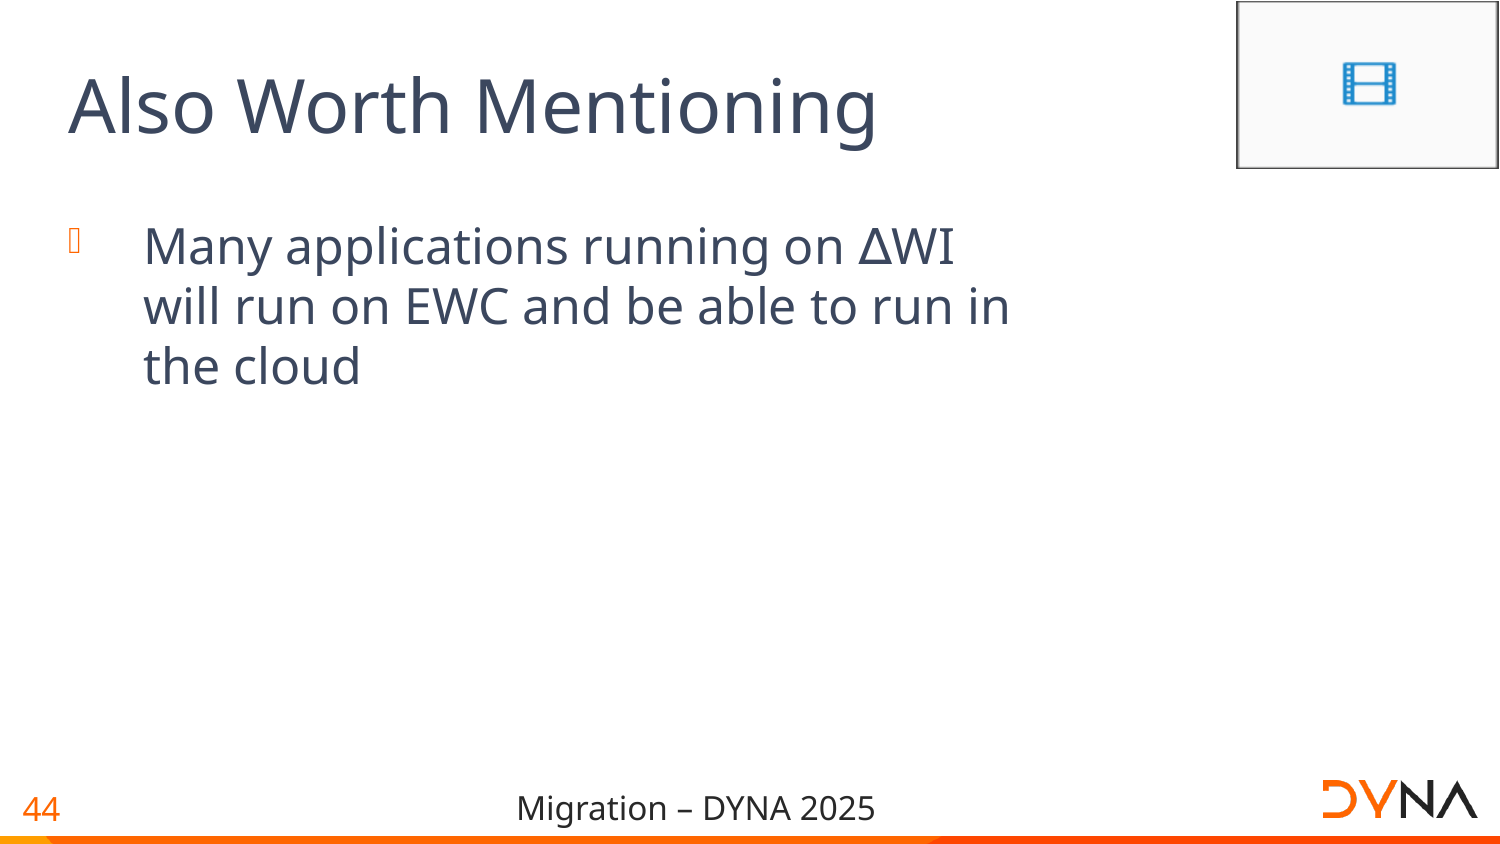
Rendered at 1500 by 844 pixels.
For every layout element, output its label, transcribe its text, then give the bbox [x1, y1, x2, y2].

picture [0, 836, 1500, 844]
picture [1323, 780, 1478, 818]
list Many applications running on ∆WI will run on EWC and be able to run in the cloud [53, 207, 1053, 740]
title Also Worth Mentioning [53, 43, 1209, 157]
